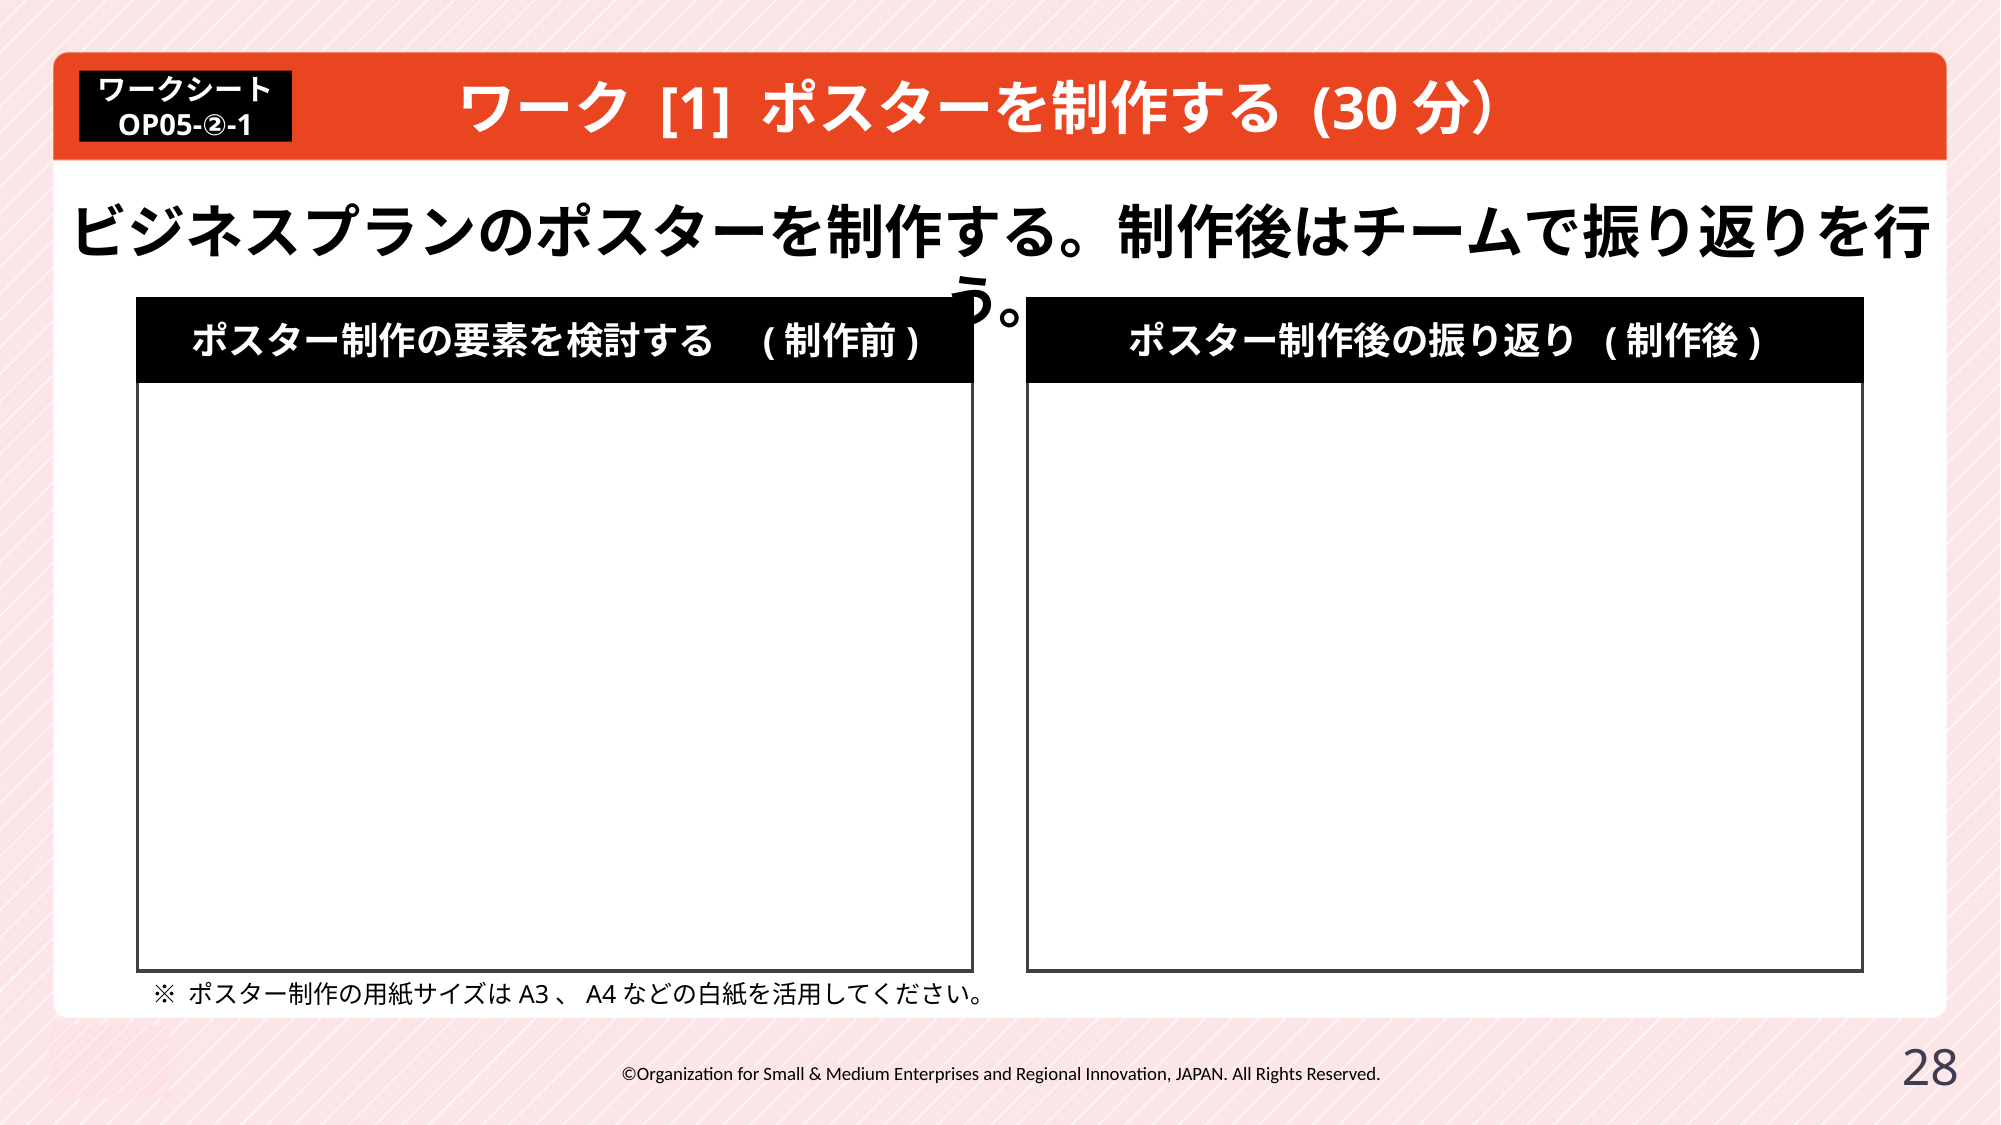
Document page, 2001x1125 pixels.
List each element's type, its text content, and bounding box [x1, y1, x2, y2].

text_box ワークシート OP05-②-1 [78, 69, 293, 143]
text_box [1027, 298, 1863, 972]
title ワーク [1] ポスターを制作する (30分） [137, 58, 1863, 155]
picture [0, 0, 2000, 1125]
text_box ビジネスプランのポスターを制作する。制作後はチームで振り返りを行う。 [53, 187, 1948, 343]
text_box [137, 298, 973, 972]
text_box ※ ポスター制作の用紙サイズはA3、A4などの白紙を活用してください。 [137, 971, 1829, 1016]
